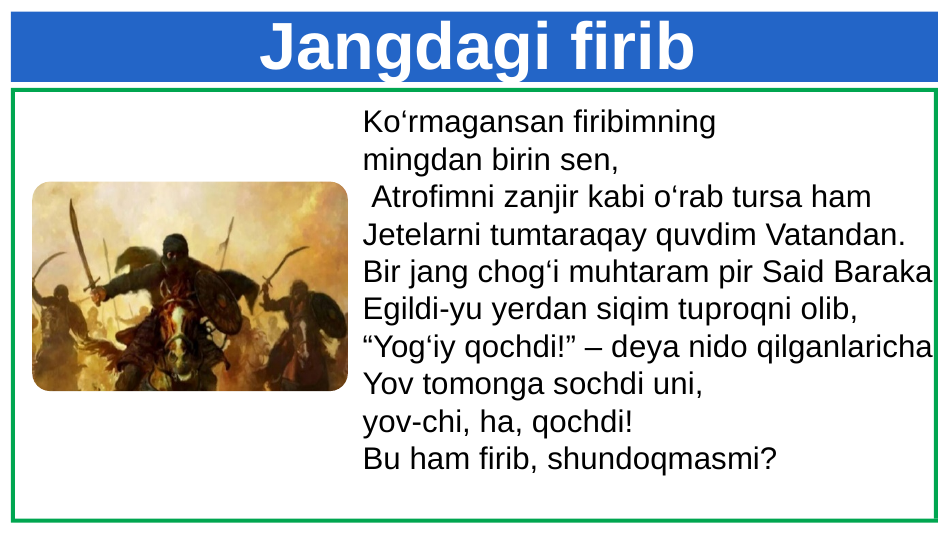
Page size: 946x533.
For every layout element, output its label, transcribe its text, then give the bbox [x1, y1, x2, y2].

text_box Ko‘rmagansan firibimning mingdan birin sеn, Atrofimni zanjir kabi o‘rab tursa ham Jеtеlarni tumtaraqay quvdim Vatandan. Bir jang chog‘i muhtaram pir Said Baraka Egildi-yu yerdan siqim tuproqni olib, “Yog‘iy qochdi!” – dеya nido qilganlaricha Yov tomonga sochdi uni, yov-chi, ha, qochdi! Bu ham firib, shundoqmasmi? [347, 94, 946, 484]
picture [31, 181, 349, 392]
text_box Jangdagi firib [177, 0, 761, 90]
